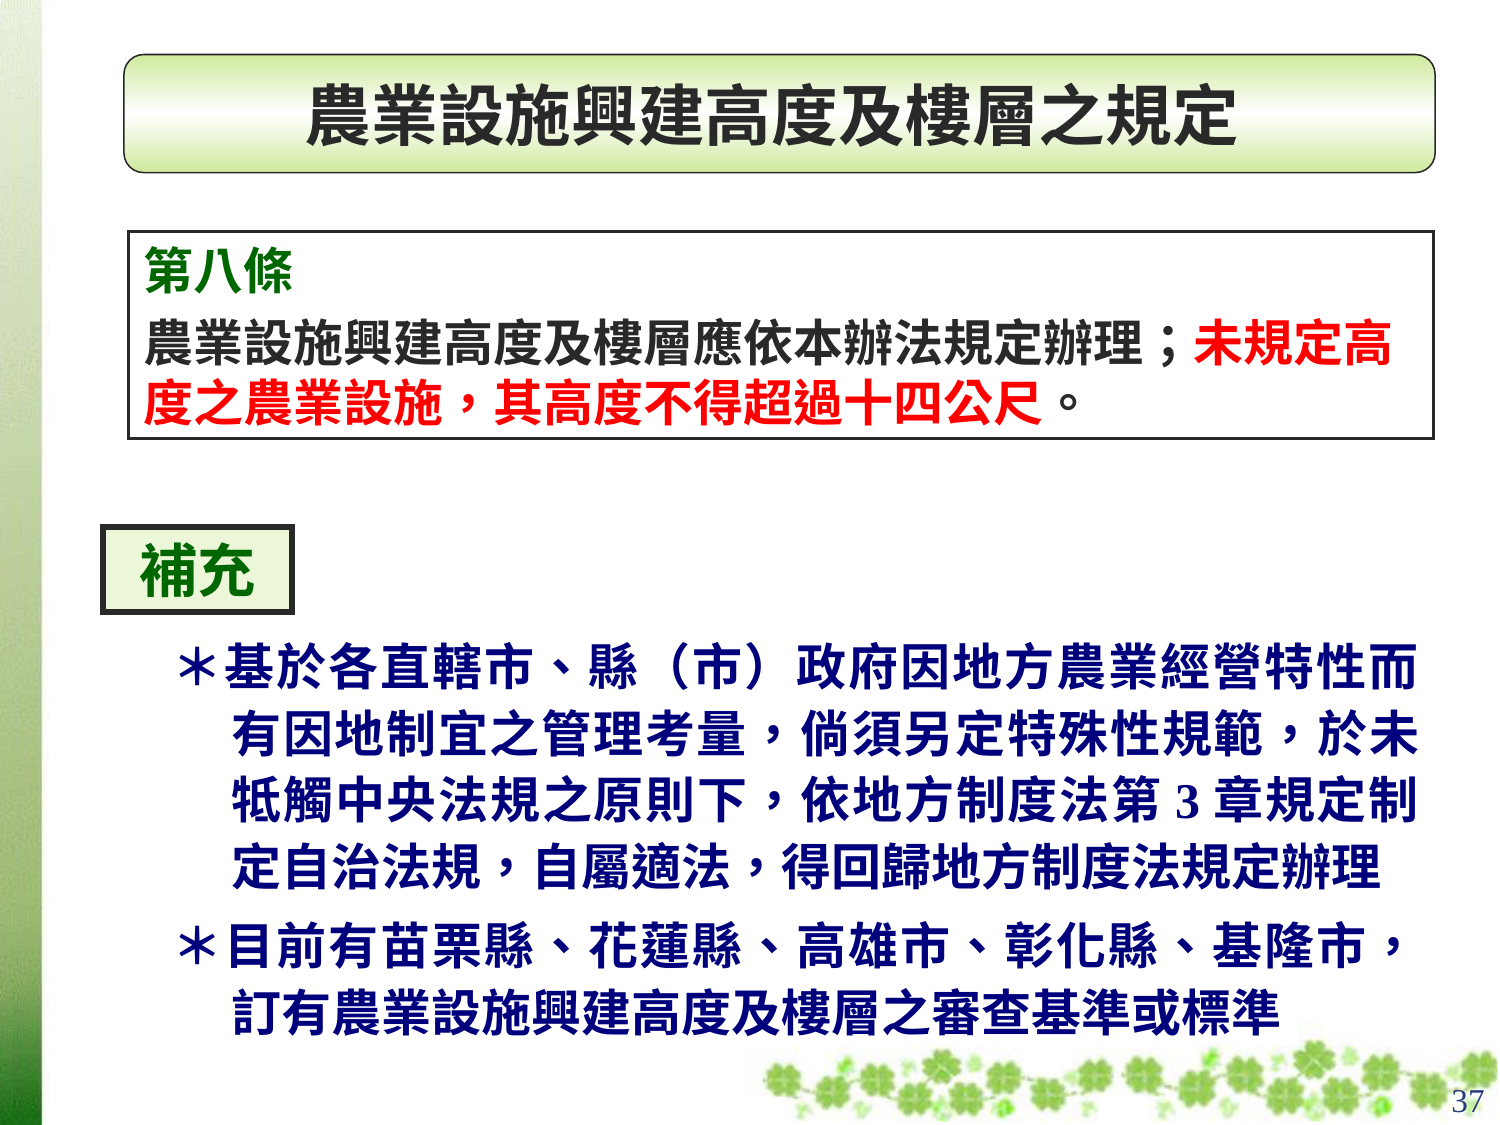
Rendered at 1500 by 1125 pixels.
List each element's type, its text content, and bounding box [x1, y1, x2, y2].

text_box 第八條 農業設施興建高度及樓層應依本辦法規定辦理；未規定高度之農業設施，其高度不得超過十四公尺。 [128, 231, 1434, 439]
picture [0, 0, 1500, 1125]
text_box 農業設施興建高度及樓層之規定 [123, 54, 1436, 173]
text_box ＊基於各直轄市、縣（市）政府因地方農業經營特性而有因地制宜之管理考量，倘須另定特殊性規範，於未牴觸中央法規之原則下，依地方制度法第3章規定制定自治法規，自屬適法，得回歸地方制度法規定辦理 ＊目前有苗栗縣、花蓮縣、高雄市、彰化縣、基隆市，訂有農業設施興建高度及樓層之審查基準或標準 [158, 621, 1434, 1049]
text_box 補充 [102, 527, 292, 612]
slide_number 37 [1350, 1052, 1500, 1125]
